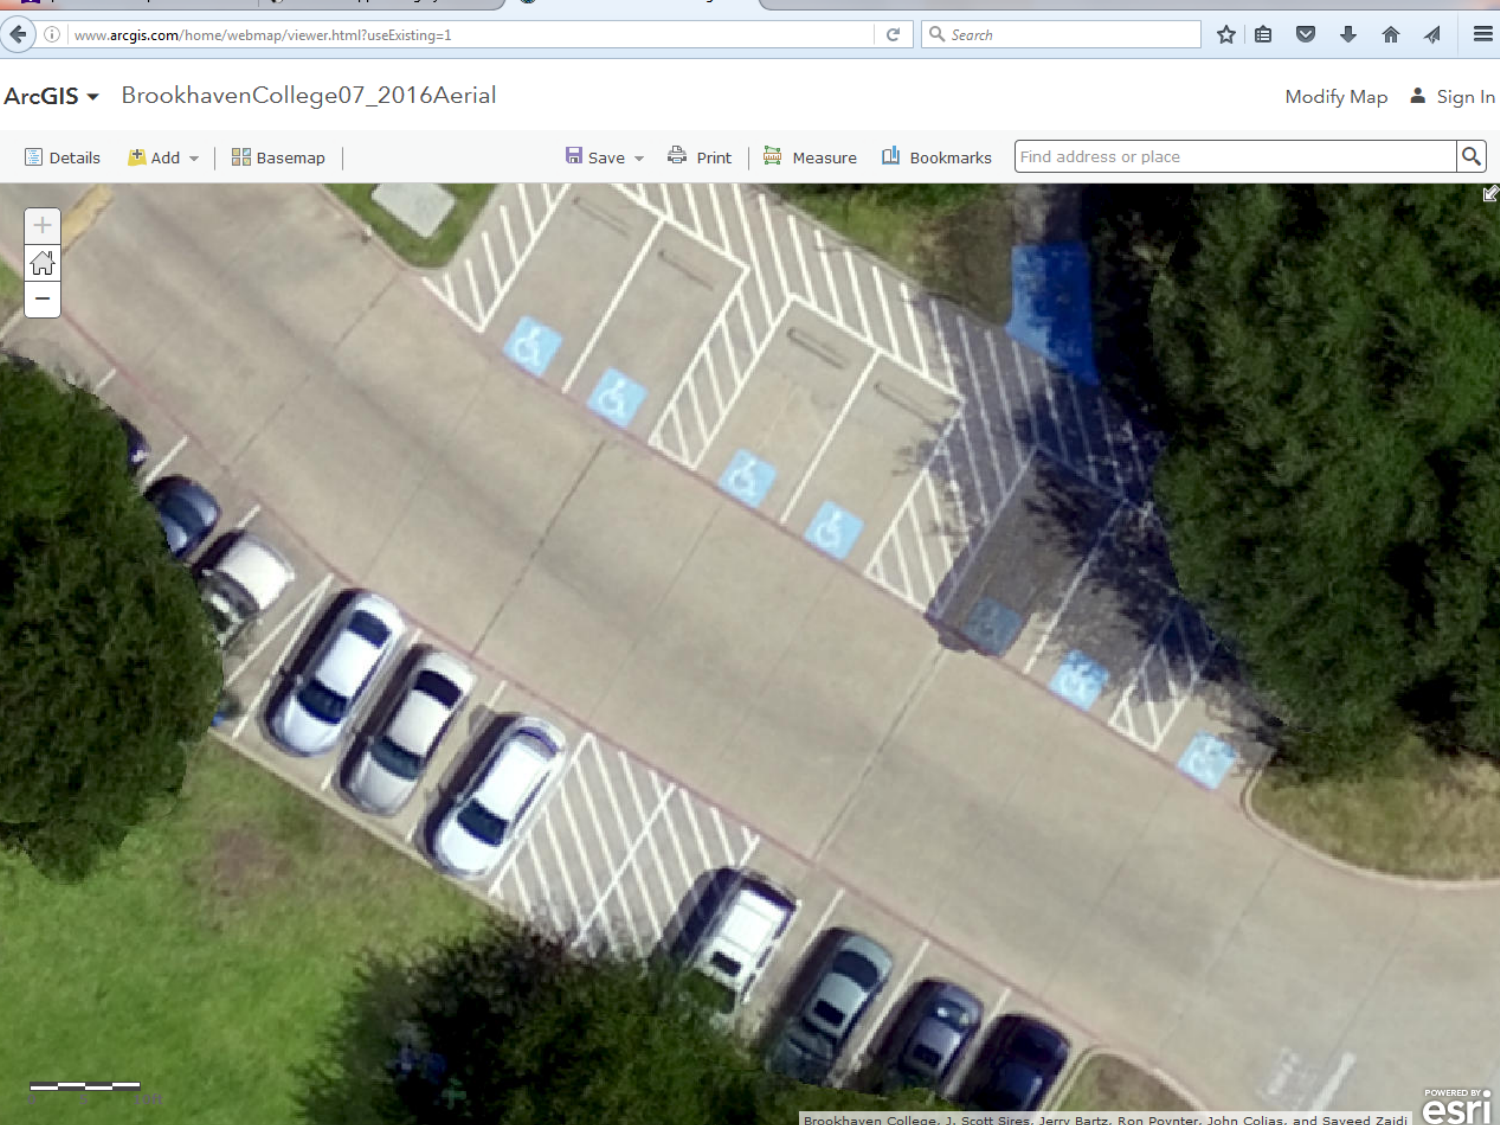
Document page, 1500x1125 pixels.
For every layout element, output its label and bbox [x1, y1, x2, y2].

list [0, 0, 1500, 1125]
